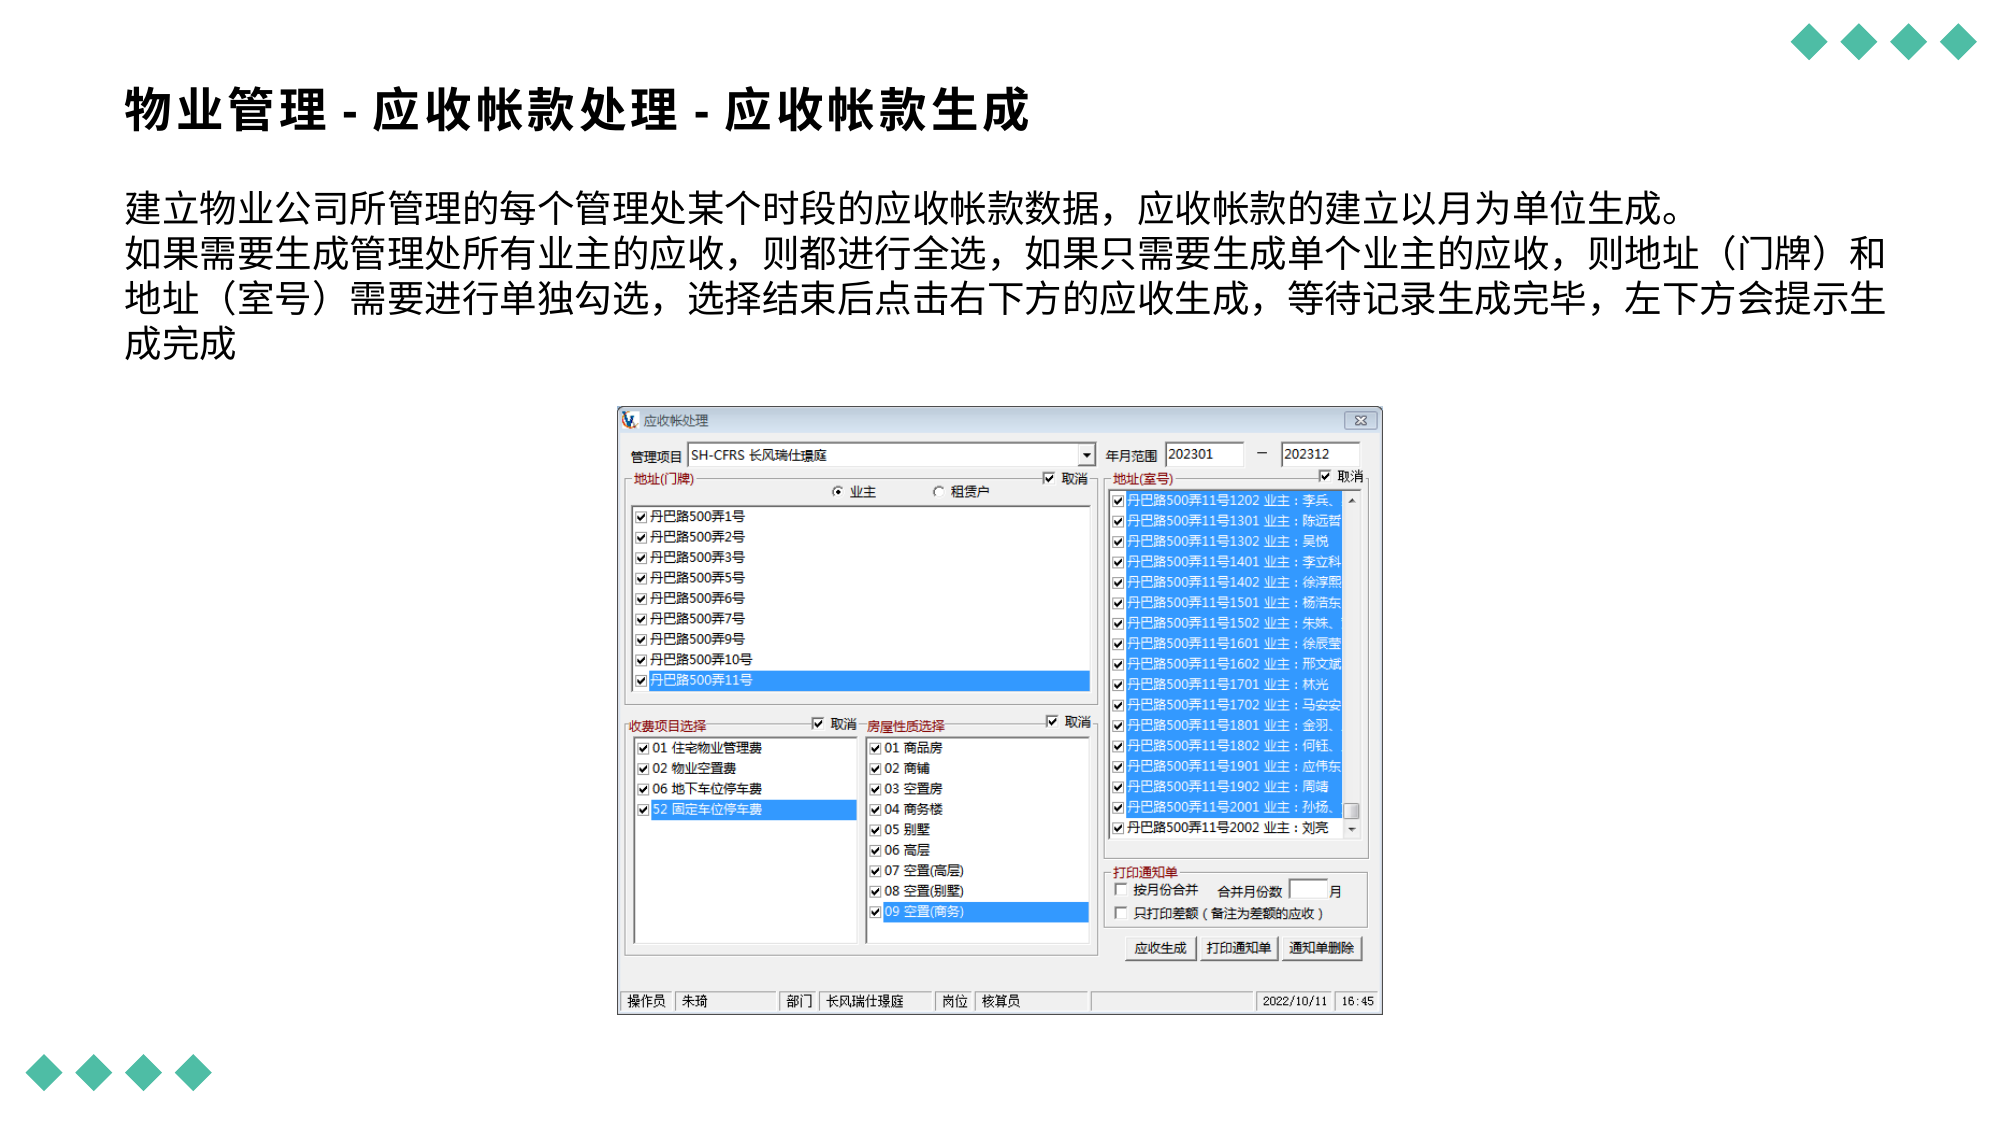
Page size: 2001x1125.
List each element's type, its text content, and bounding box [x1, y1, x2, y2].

title 物业管理-应收帐款处理-应收帐款生成 [109, 72, 1891, 146]
text_box 建立物业公司所管理的每个管理处某个时段的应收帐款数据，应收帐款的建立以月为单位生成。 如果需要生成管理处所有业主的应收，则都进行全选，如果只需要生成单个业主的应收，则地址（门牌）和 地址（室号）需要进行单独勾选，选择结束后点击右下方的应收生成，等待记录生成完毕，左下方会提示生 成完成 [110, 177, 1903, 373]
picture [617, 406, 1383, 1015]
